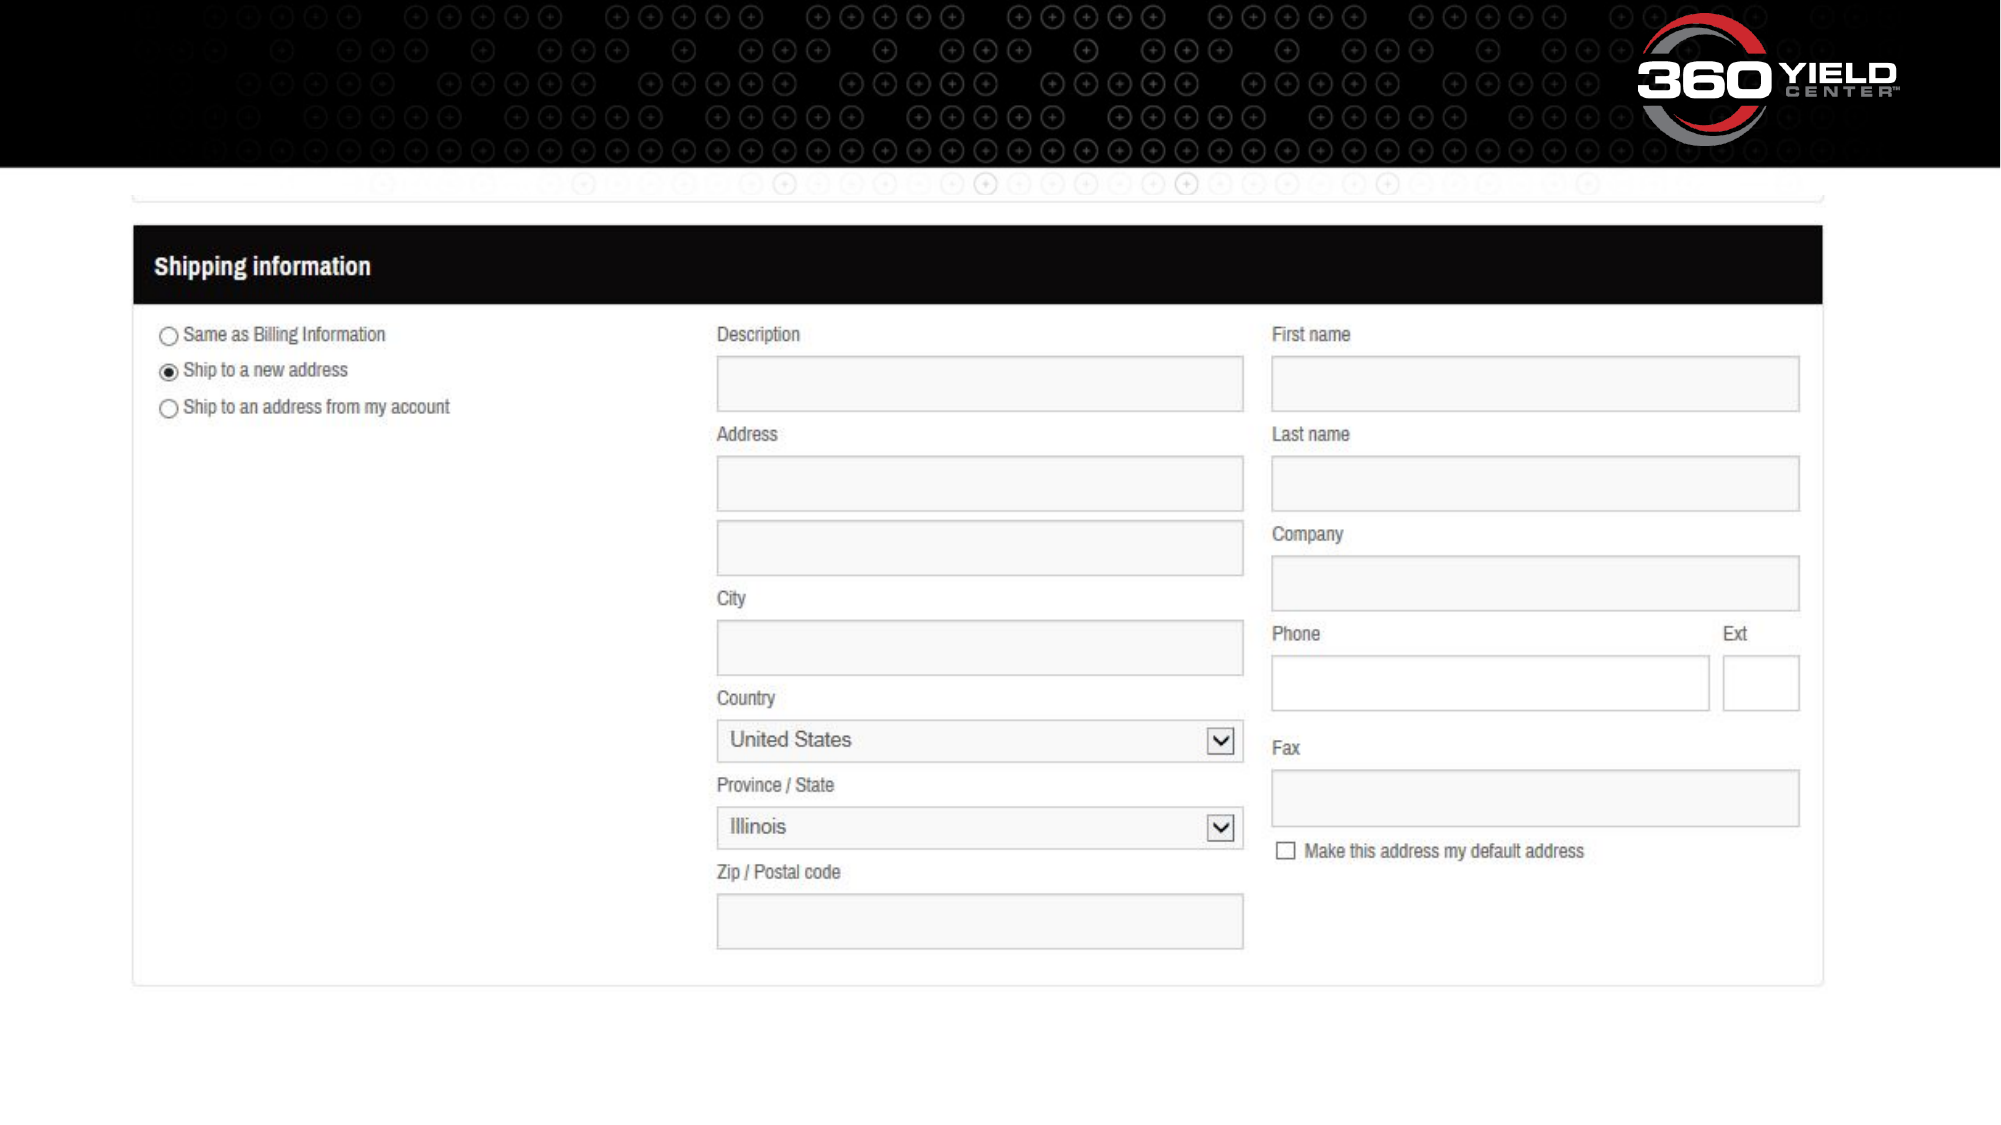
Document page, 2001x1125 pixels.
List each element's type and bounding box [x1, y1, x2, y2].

list [91, 195, 1909, 1003]
picture [0, 0, 2001, 1125]
